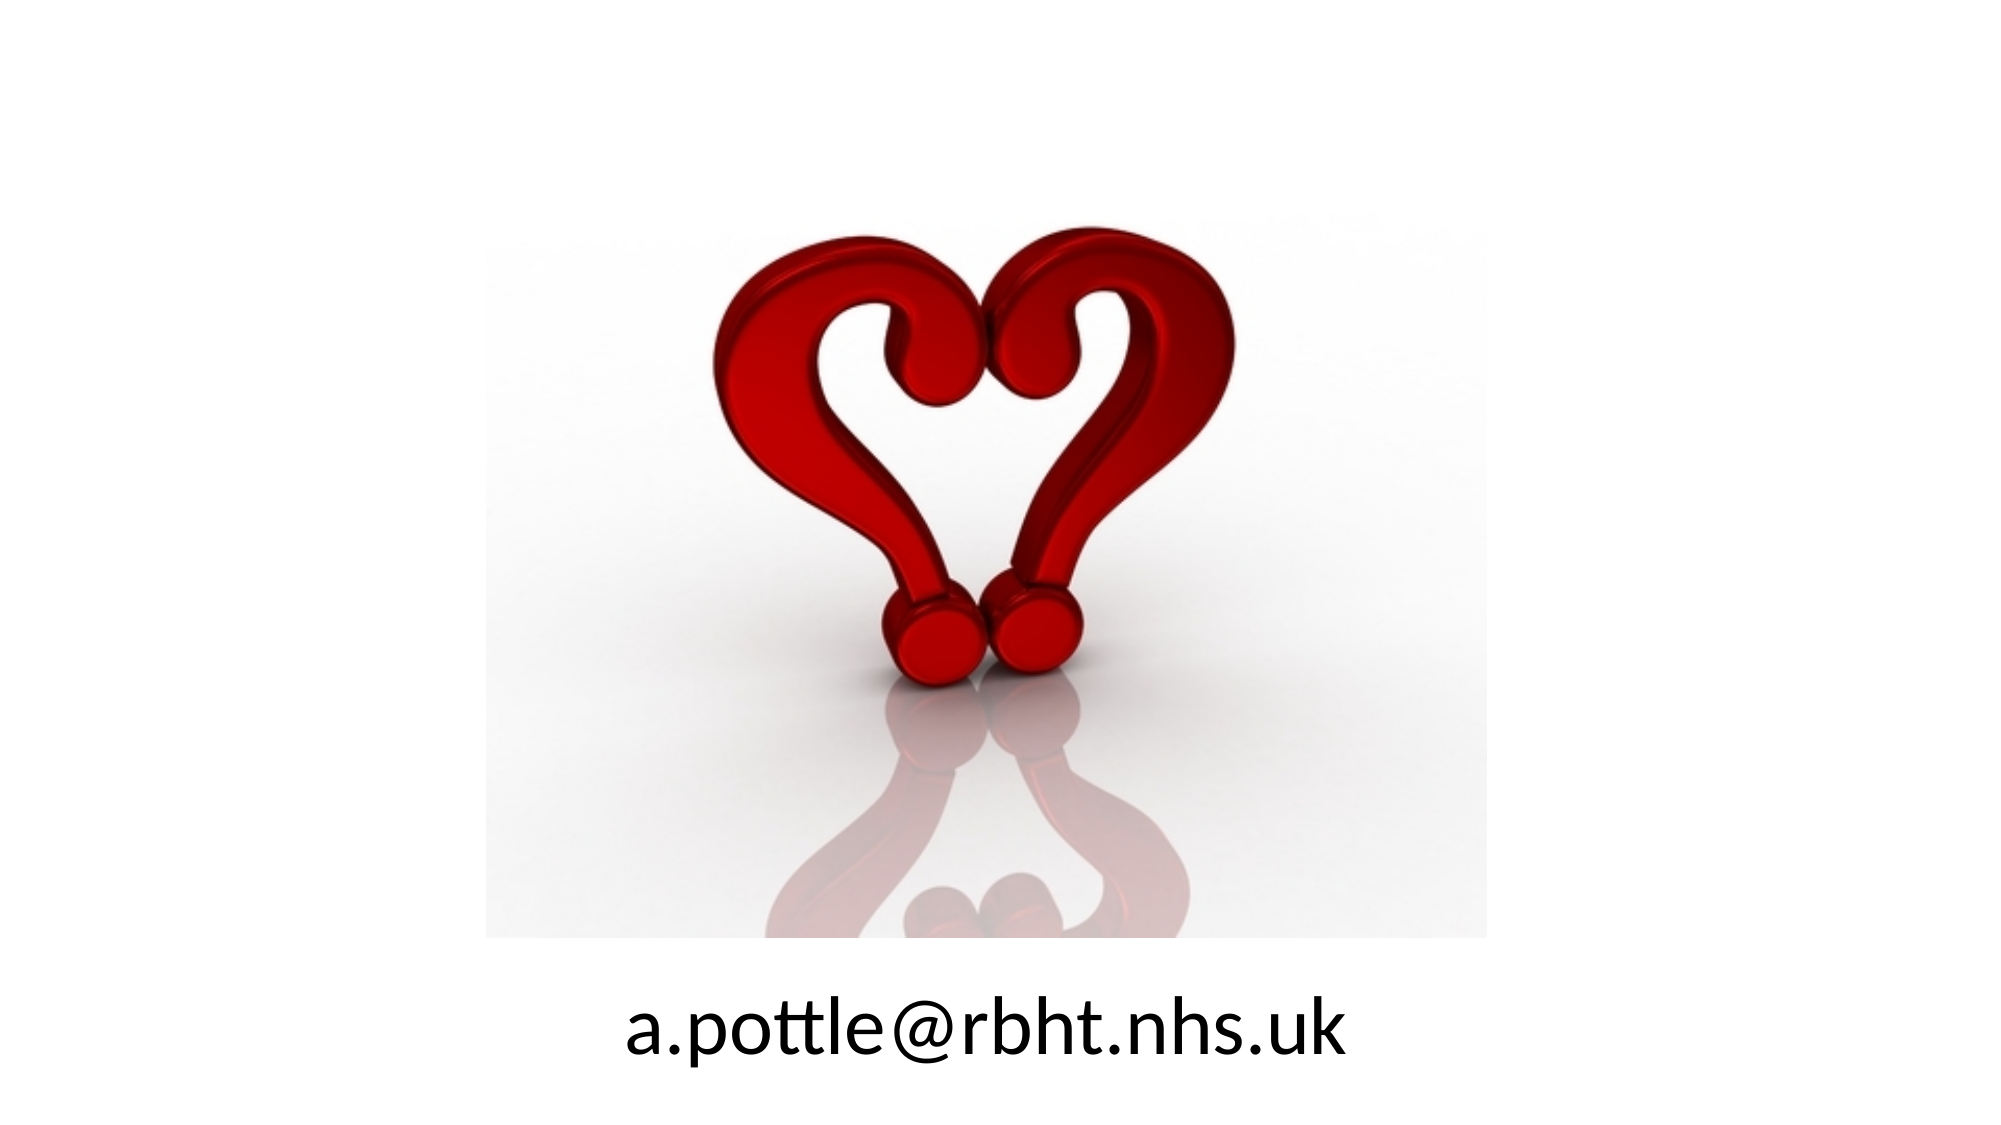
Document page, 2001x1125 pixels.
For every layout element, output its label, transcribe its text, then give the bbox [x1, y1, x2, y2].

text_box a.pottle@rbht.nhs.uk [609, 963, 1391, 1124]
picture [486, 187, 1487, 938]
